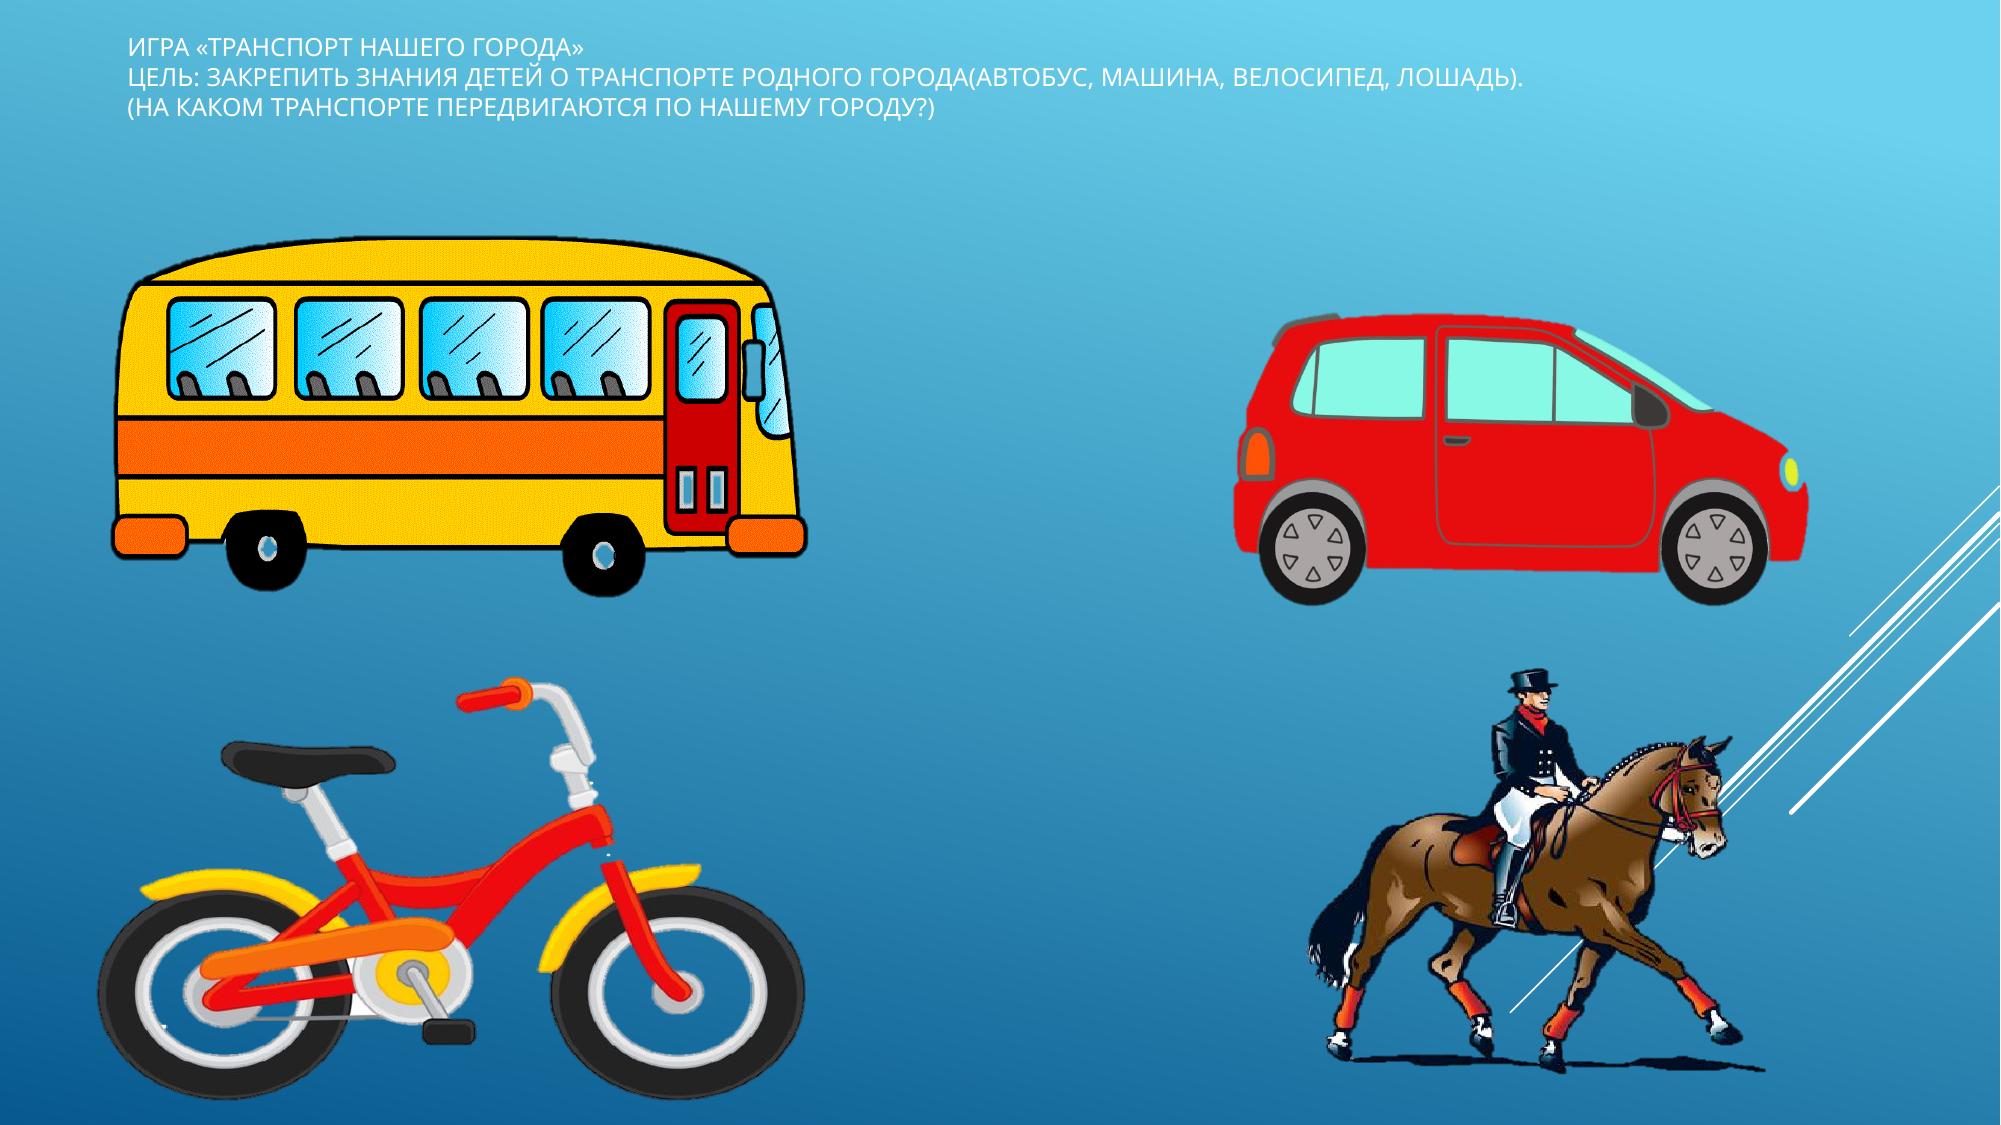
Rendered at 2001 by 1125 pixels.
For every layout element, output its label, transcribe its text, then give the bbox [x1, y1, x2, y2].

picture [1118, 150, 1930, 637]
picture [70, 655, 829, 1125]
picture [1118, 655, 1930, 1125]
title Игра «транспорт нашего города» Цель: Закрепить знания детей о транспорте родного города(автобус, машина, велосипед, лошадь). (На каком транспорте передвигаются по нашему городу?) [112, 10, 1972, 143]
picture [70, 187, 829, 637]
